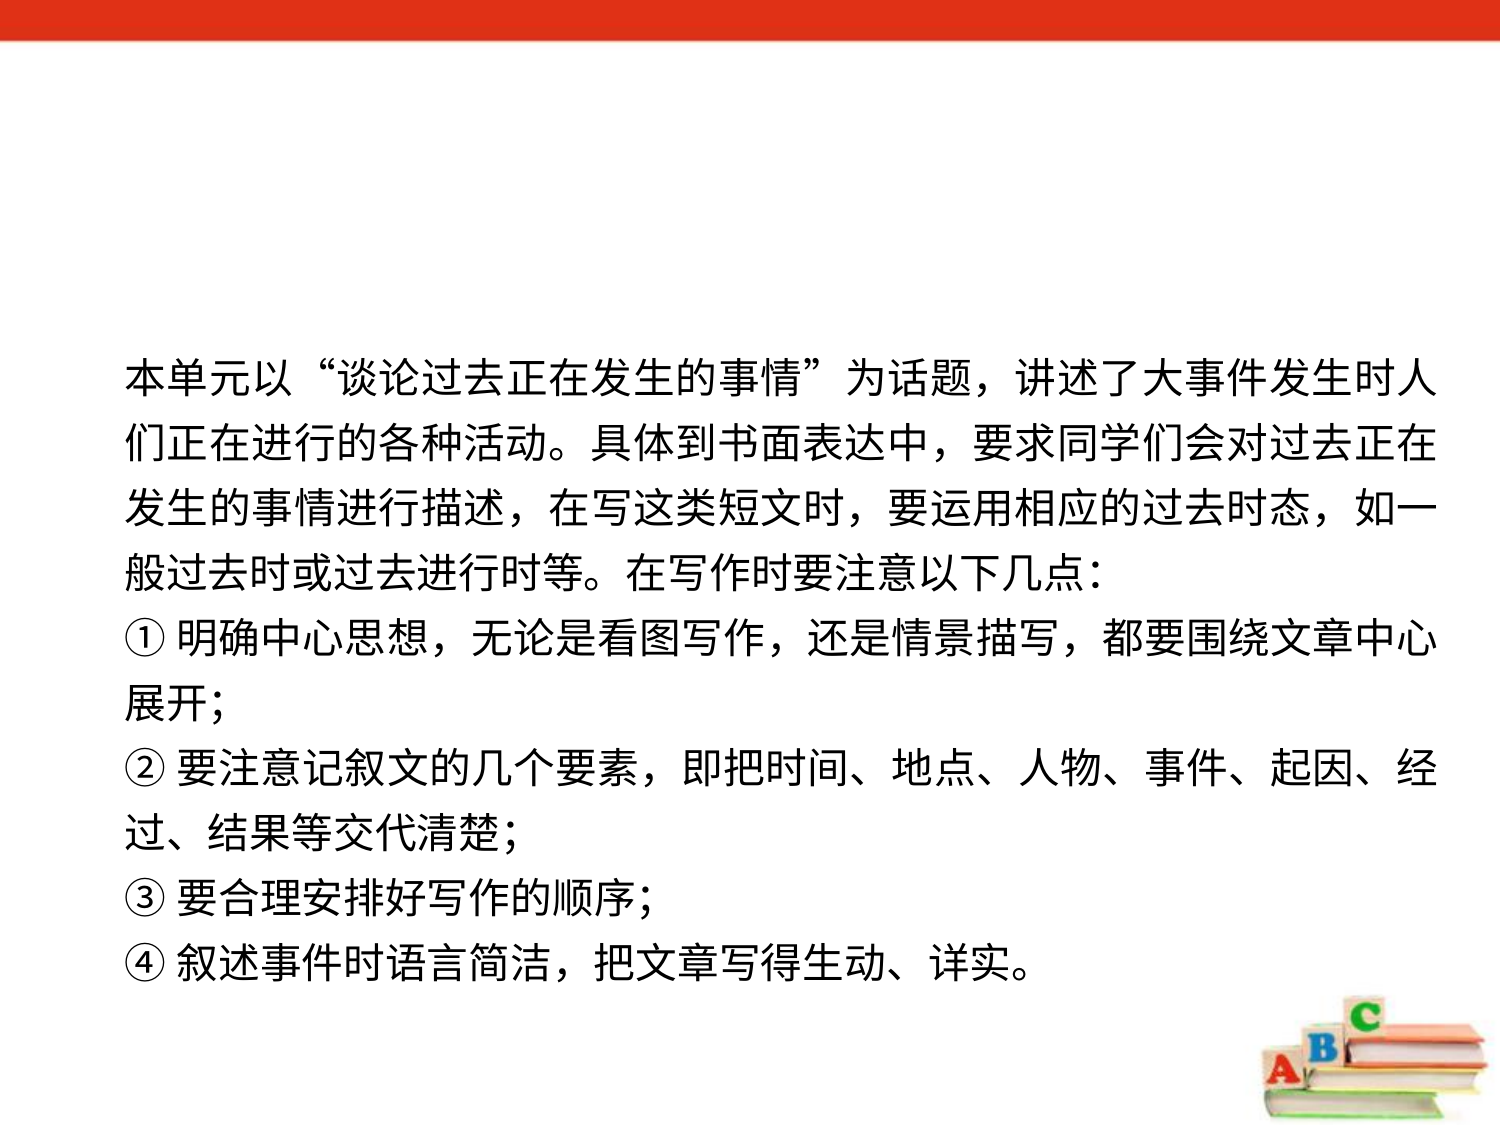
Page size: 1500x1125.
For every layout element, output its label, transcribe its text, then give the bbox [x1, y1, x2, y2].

picture [0, 0, 1500, 1125]
text_box 本单元以“谈论过去正在发生的事情”为话题，讲述了大事件发生时人们正在进行的各种活动。具体到书面表达中，要求同学们会对过去正在发生的事情进行描述，在写这类短文时，要运用相应的过去时态，如一般过去时或过去进行时等。在写作时要注意以下几点： ①明确中心思想，无论是看图写作，还是情景描写，都要围绕文章中心展开； ②要注意记叙文的几个要素，即把时间、地点、人物、事件、起因、经过、结果等交代清楚； ③要合理安排好写作的顺序； ④叙述事件时语言简洁，把文章写得生动、详实。 [109, 328, 1454, 994]
